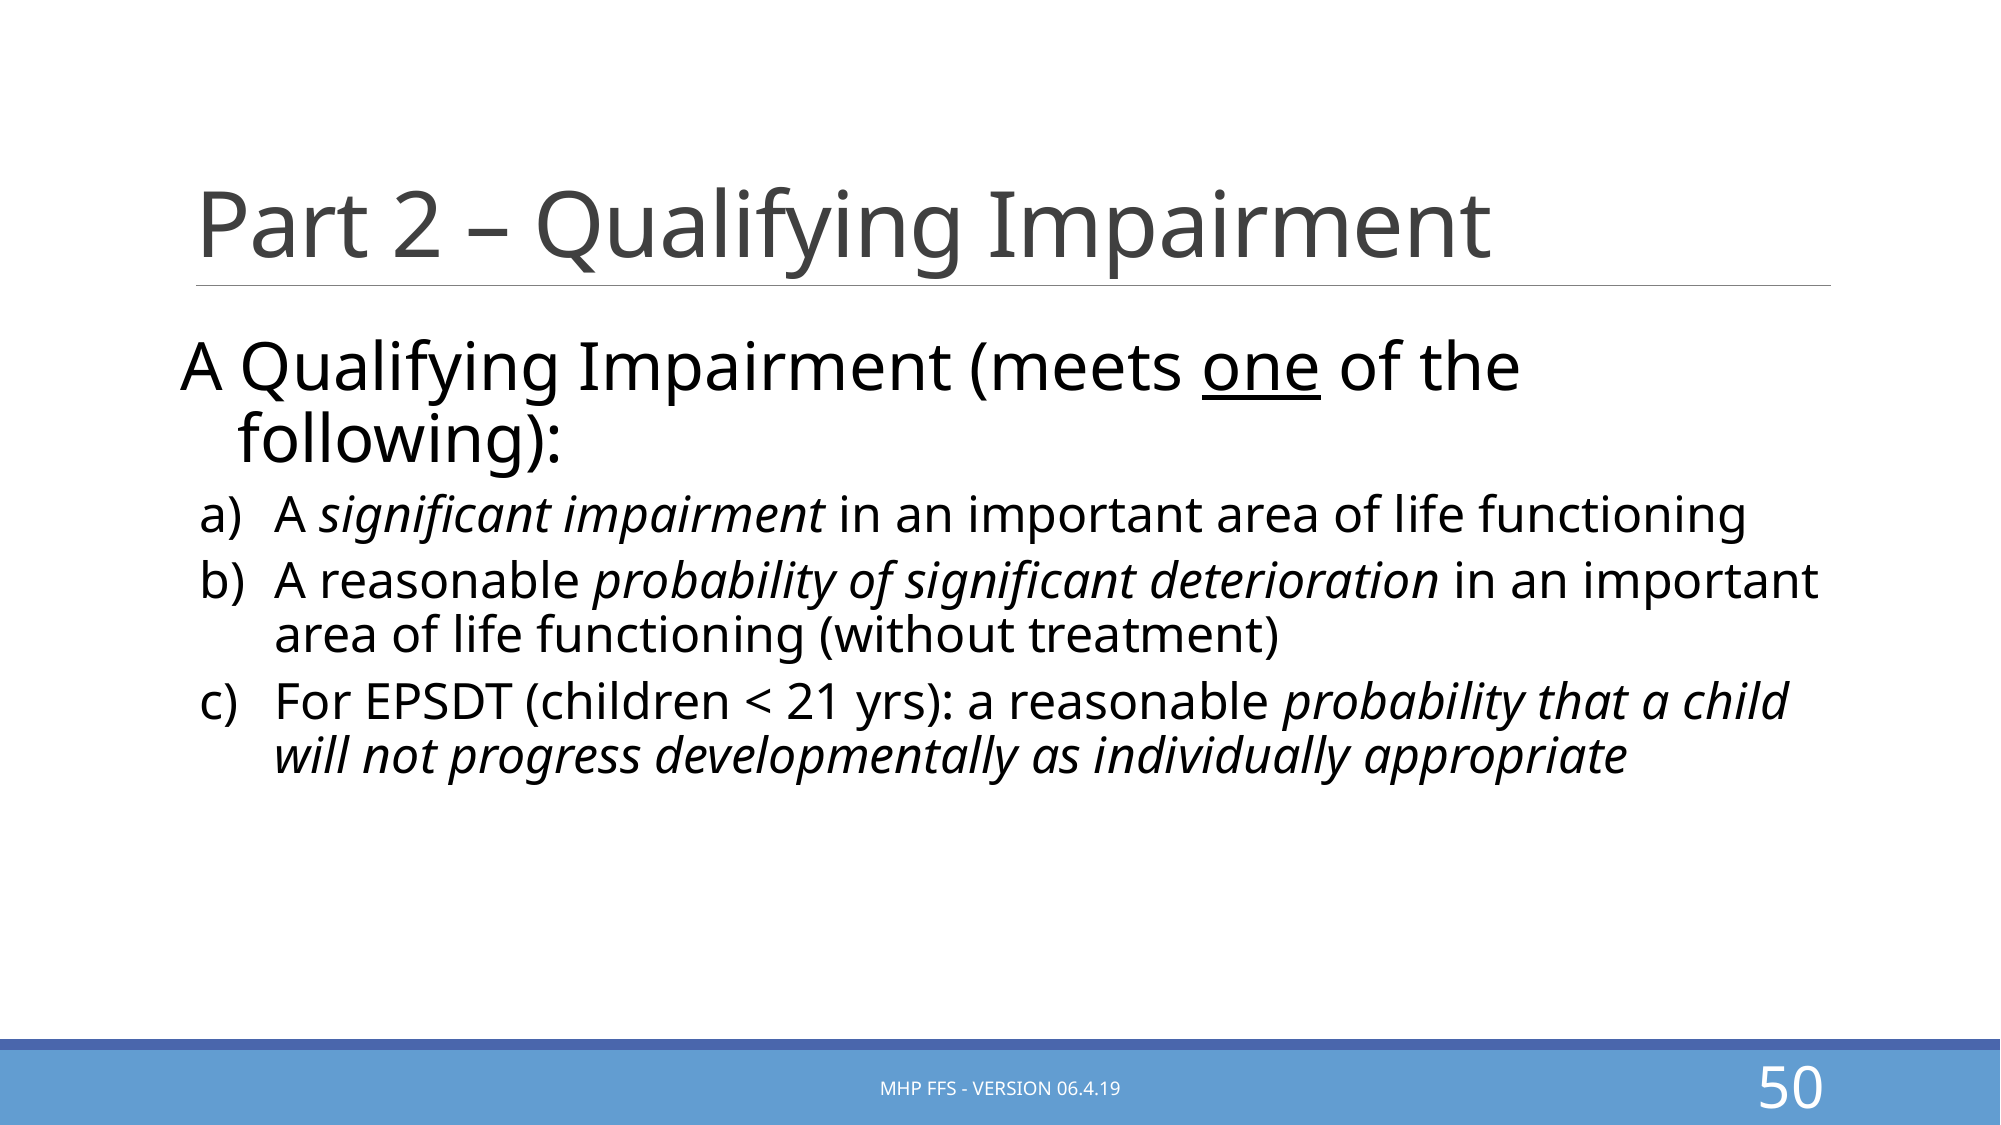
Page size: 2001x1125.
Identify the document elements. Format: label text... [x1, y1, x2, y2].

title Part 2 – Qualifying Impairment [180, 45, 1830, 284]
slide_number 50 [1624, 1059, 1840, 1120]
list A Qualifying Impairment (meets one of the following): A significant impairment in an important area of life functioning A reasonable probability of significant deterioration in an important area of life functioning (without treatment) For EPSDT (children < 21 yrs): a reasonable probability that a child will not progress developmentally as individually appropriate [180, 324, 1840, 1013]
footer MHP FFS - Version 06.4.19 [604, 1059, 1396, 1120]
